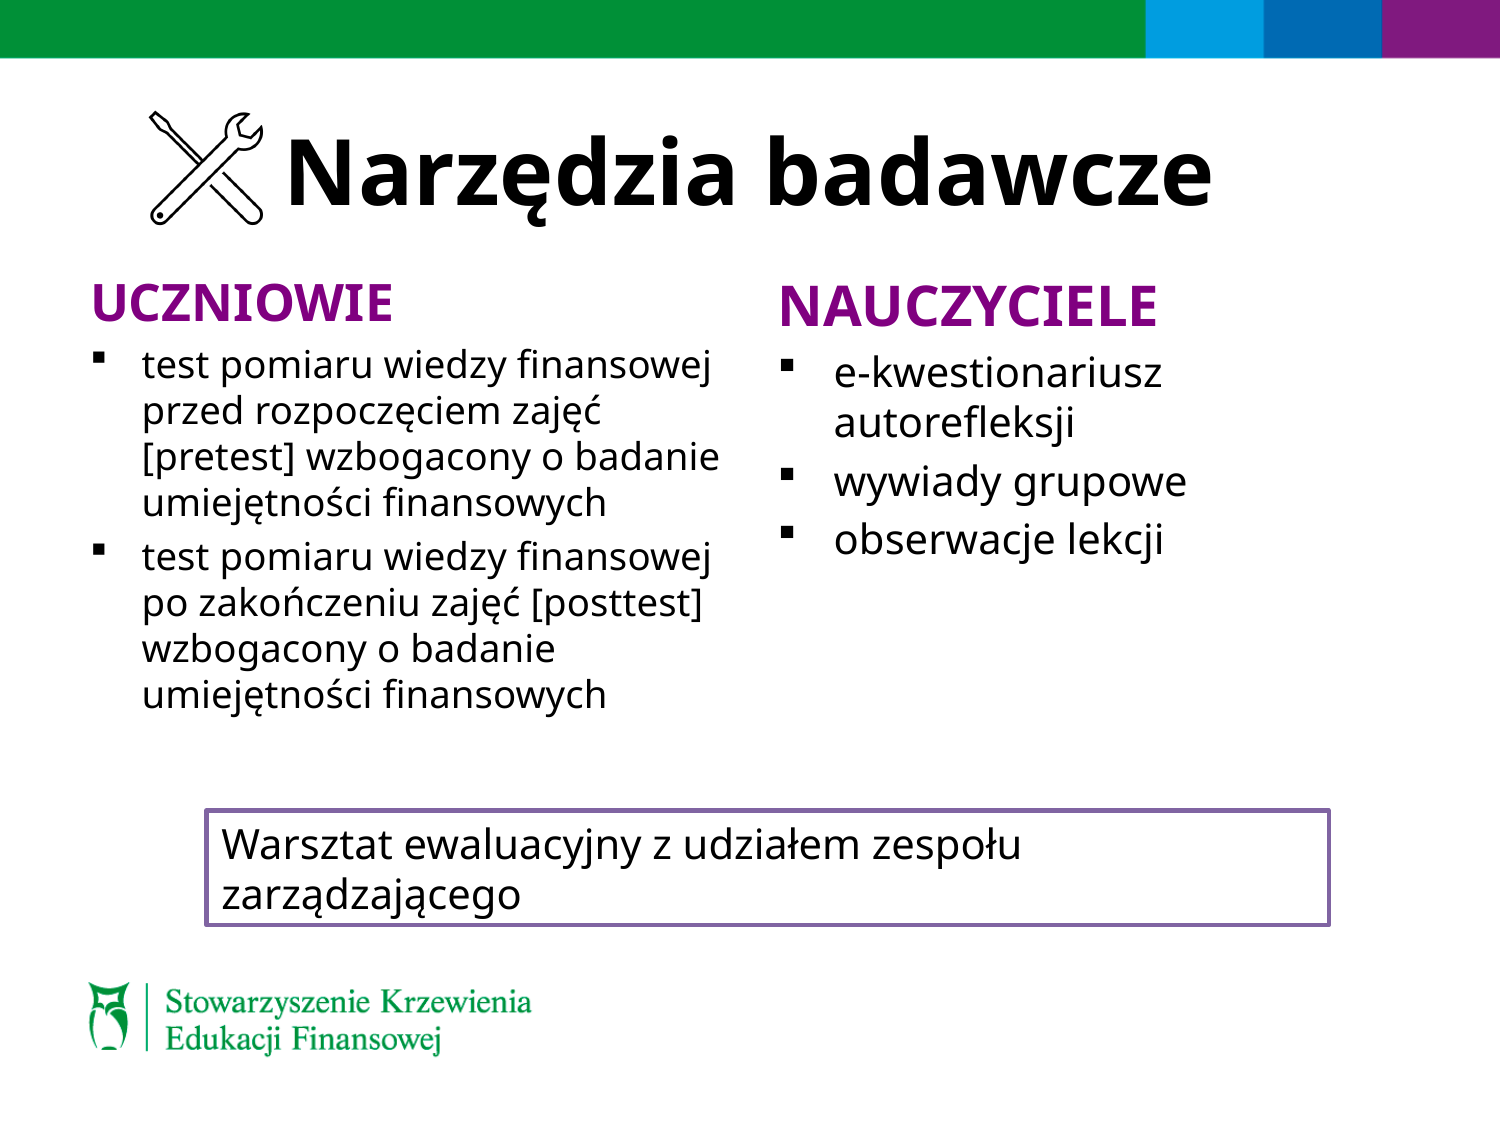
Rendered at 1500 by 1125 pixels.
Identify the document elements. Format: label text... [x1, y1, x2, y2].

picture [0, 0, 1500, 1125]
title Narzędzia badawcze [75, 75, 1425, 263]
list NAUCZYCIELE e-kwestionariusz autorefleksji wywiady grupowe obserwacje lekcji [762, 262, 1425, 740]
text_box Warsztat ewaluacyjny z udziałem zespołu zarządzającego [204, 808, 1331, 927]
list UCZNIOWIE test pomiaru wiedzy finansowej przed rozpoczęciem zajęć [pretest] wzbogacony o badanie umiejętności finansowych test pomiaru wiedzy finansowej po zakończeniu zajęć [posttest] wzbogacony o badanie umiejętności finansowych [75, 262, 738, 776]
